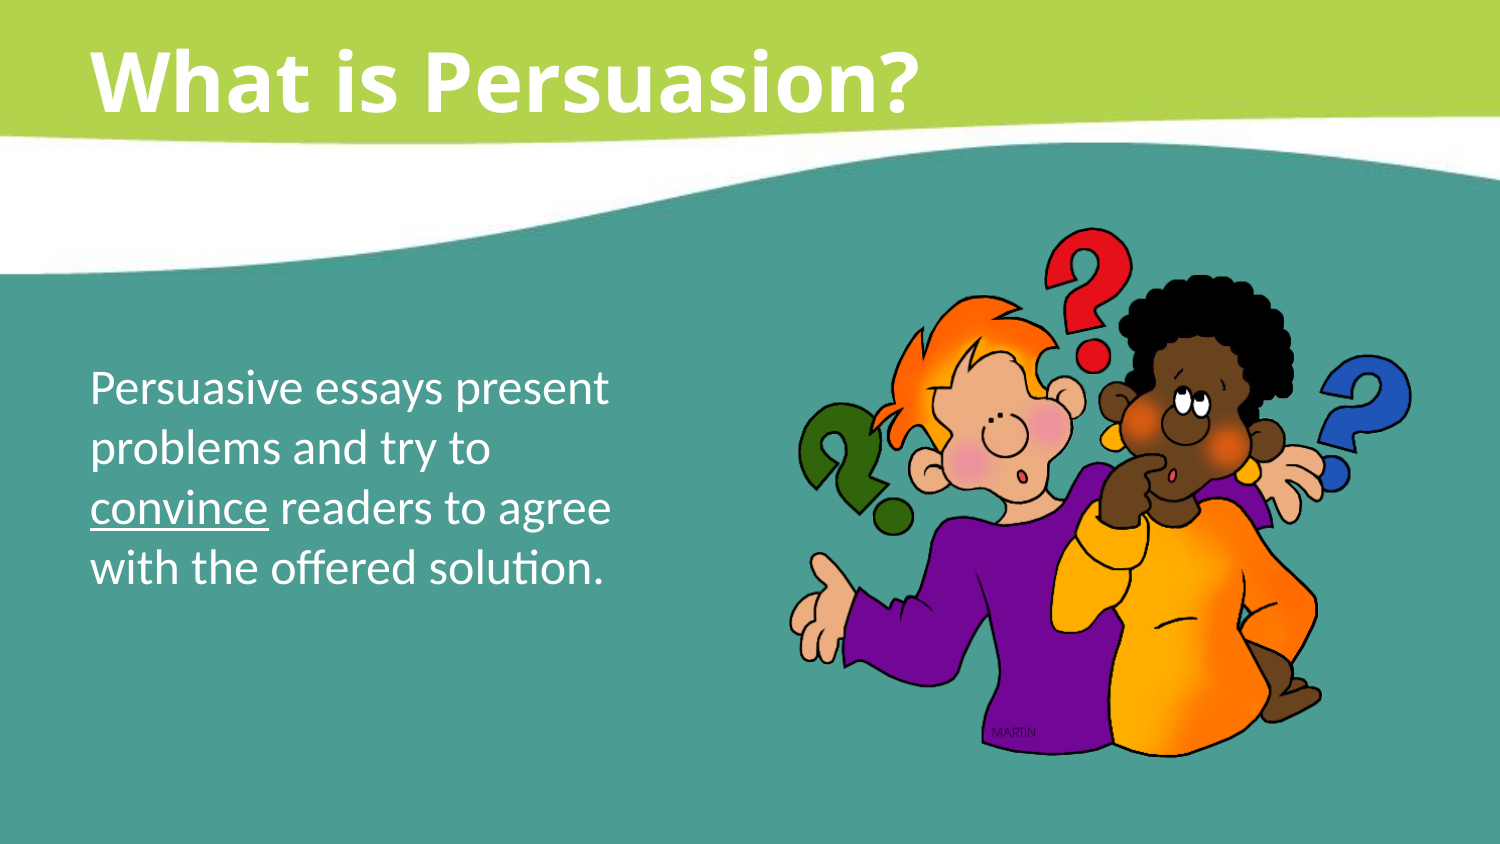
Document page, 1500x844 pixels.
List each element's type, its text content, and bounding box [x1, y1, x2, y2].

picture [0, 0, 1500, 844]
text_box What is Persuasion? [75, 21, 1000, 135]
text_box Persuasive essays present problems and try to convince readers to agree with the offered solution. [74, 346, 663, 602]
